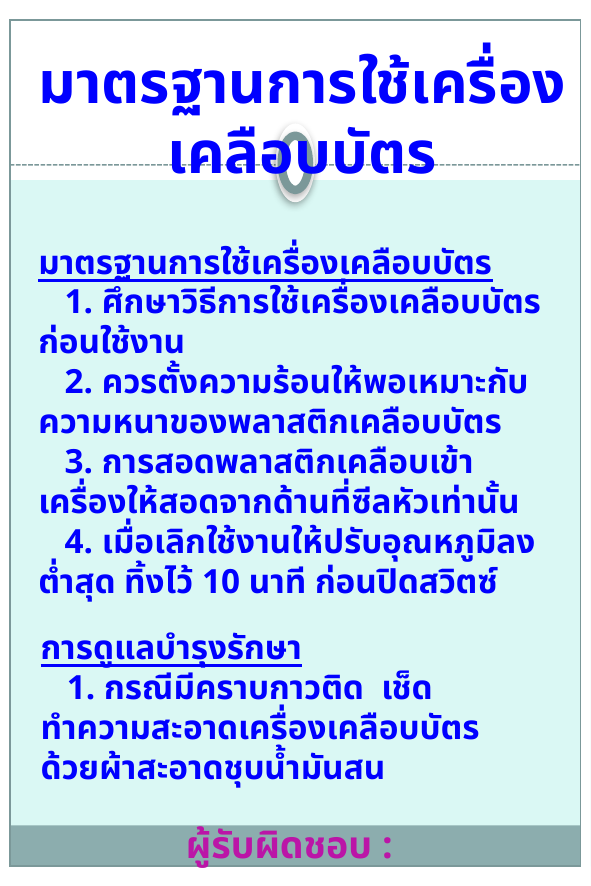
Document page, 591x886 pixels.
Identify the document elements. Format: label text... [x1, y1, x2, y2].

text_box ผู้รับผิดชอบ : [70, 813, 508, 874]
text_box มาตรฐานการใช้เครื่องเคลือบบัตร [14, 38, 591, 193]
text_box การดูแลบำรุงรักษา 1. กรณีมีคราบกาวติด เช็ดทำความสะอาดเครื่องเคลือบบัตรด้วยผ้าสะอาดชุบน้ำมันสน [25, 618, 542, 794]
text_box มาตรฐานการใช้เครื่องเคลือบบัตร 1. ศึกษาวิธีการใช้เครื่องเคลือบบัตร ก่อนใช้งาน 2. ควรตั้งความร้อนให้พอเหมาะกับความหนาของพลาสติกเคลือบบัตร 3. การสอดพลาสติกเคลือบเข้าเครื่องให้สอดจากด้านที่ซีลหัวเท่านั้น 4. เมื่อเลิกใช้งานให้ปรับอุณหภูมิลงต่ำสุด ทิ้งไว้ 10 นาที ก่อนปิดสวิตซ์ [23, 233, 567, 648]
